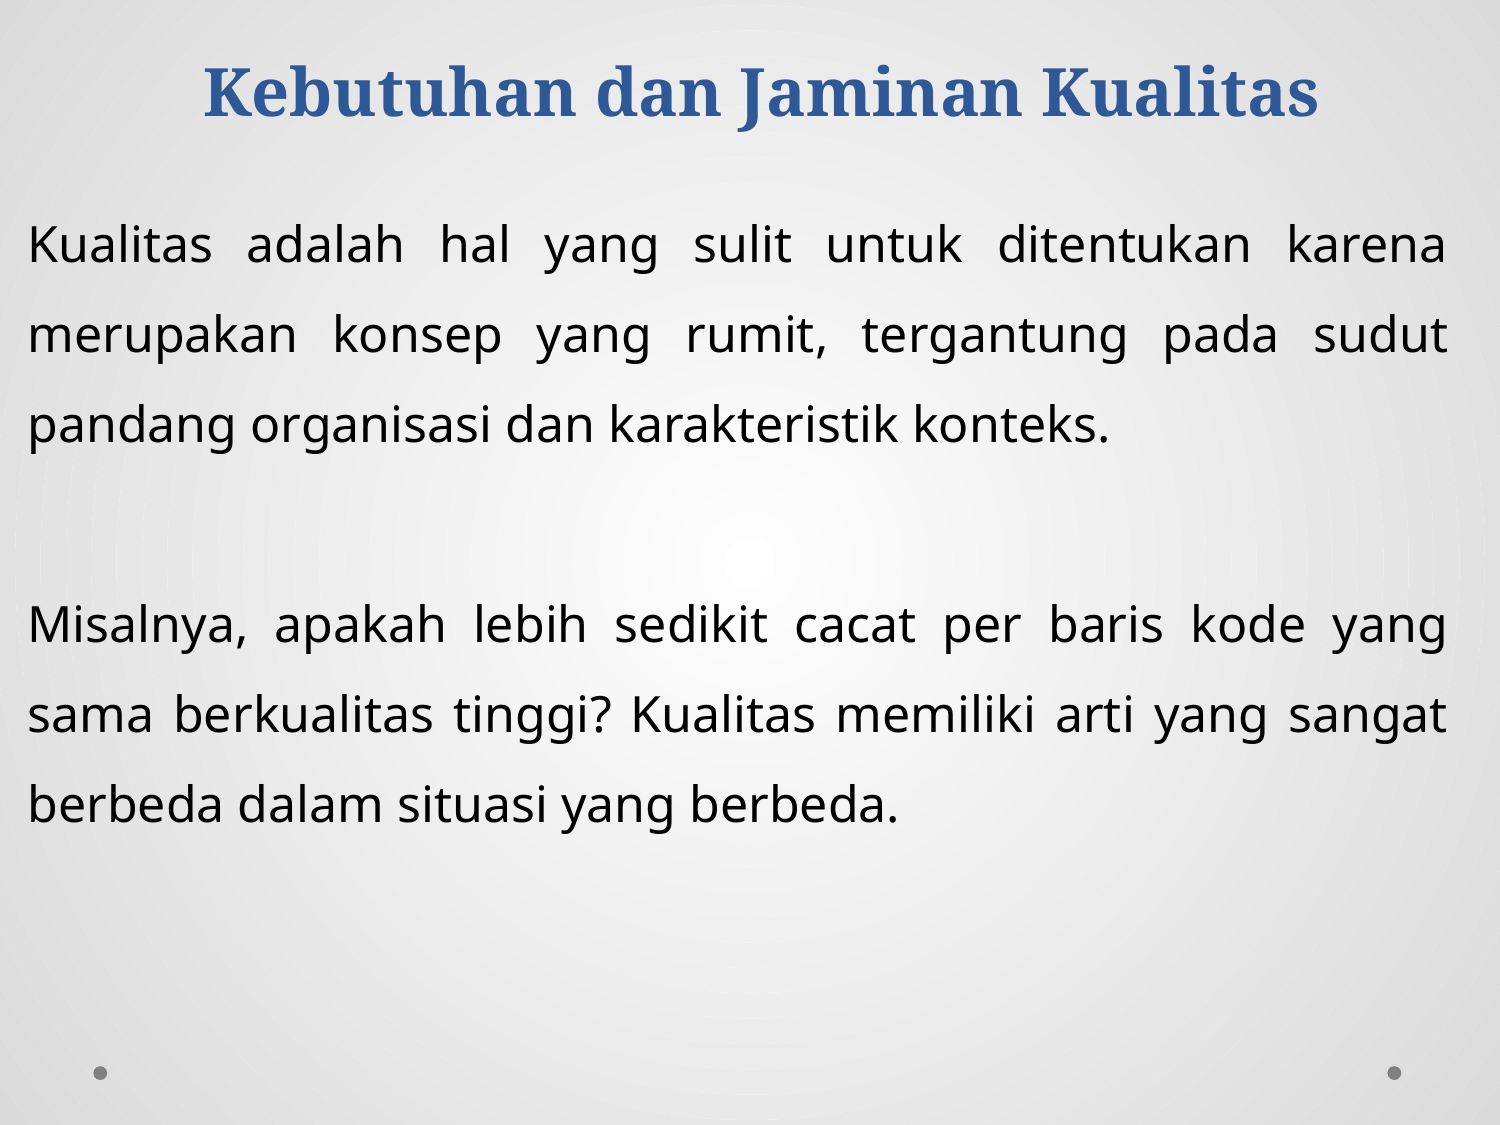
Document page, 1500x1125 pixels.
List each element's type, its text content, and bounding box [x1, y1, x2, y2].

title Kebutuhan dan Jaminan Kualitas [50, 24, 1475, 138]
list Kualitas adalah hal yang sulit untuk ditentukan karena merupakan konsep yang rumit, tergantung pada sudut pandang organisasi dan karakteristik konteks. Misalnya, apakah lebih sedikit cacat per baris kode yang sama berkualitas tinggi? Kualitas memiliki arti yang sangat berbeda dalam situasi yang berbeda. [12, 174, 1464, 1100]
